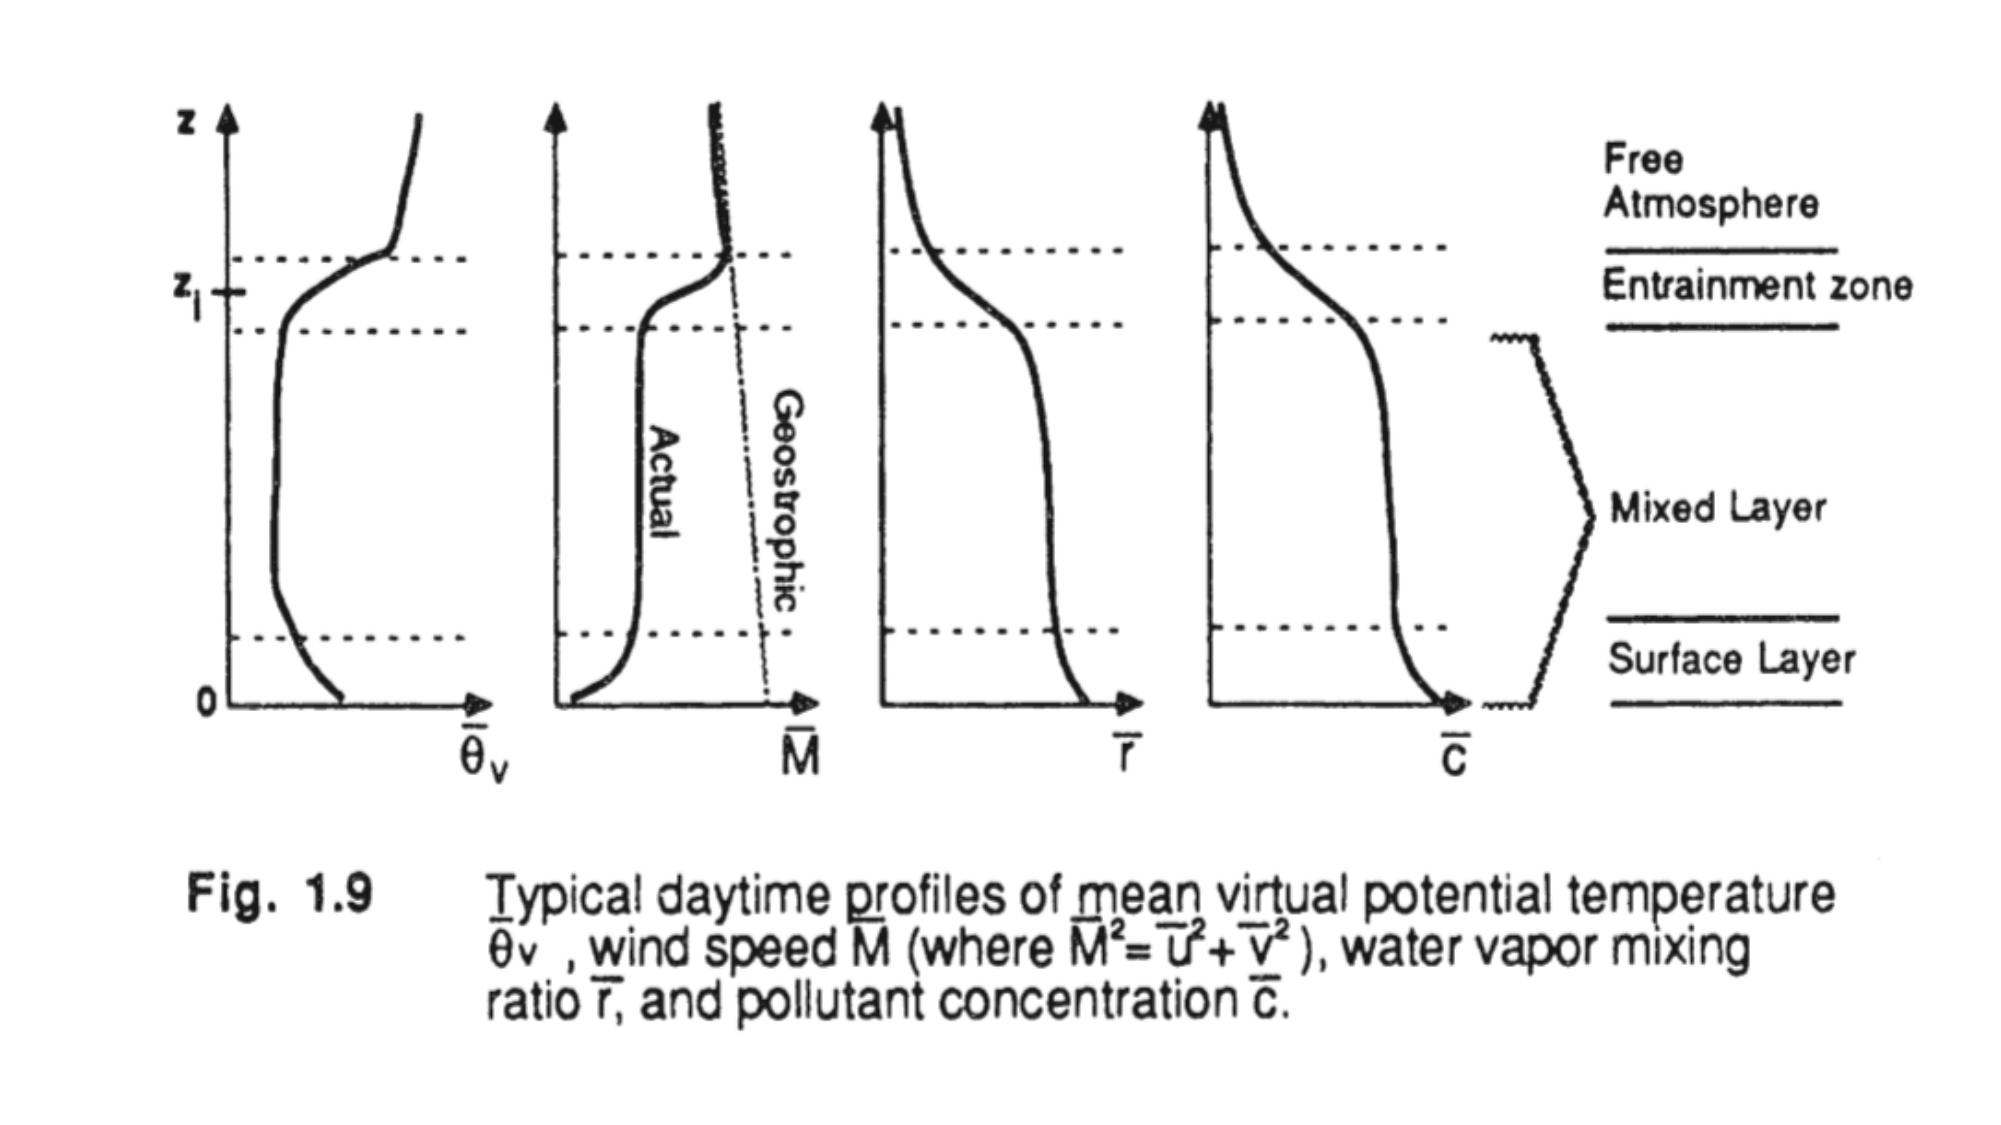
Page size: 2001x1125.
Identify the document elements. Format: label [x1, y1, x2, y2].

picture [123, 74, 1937, 1070]
